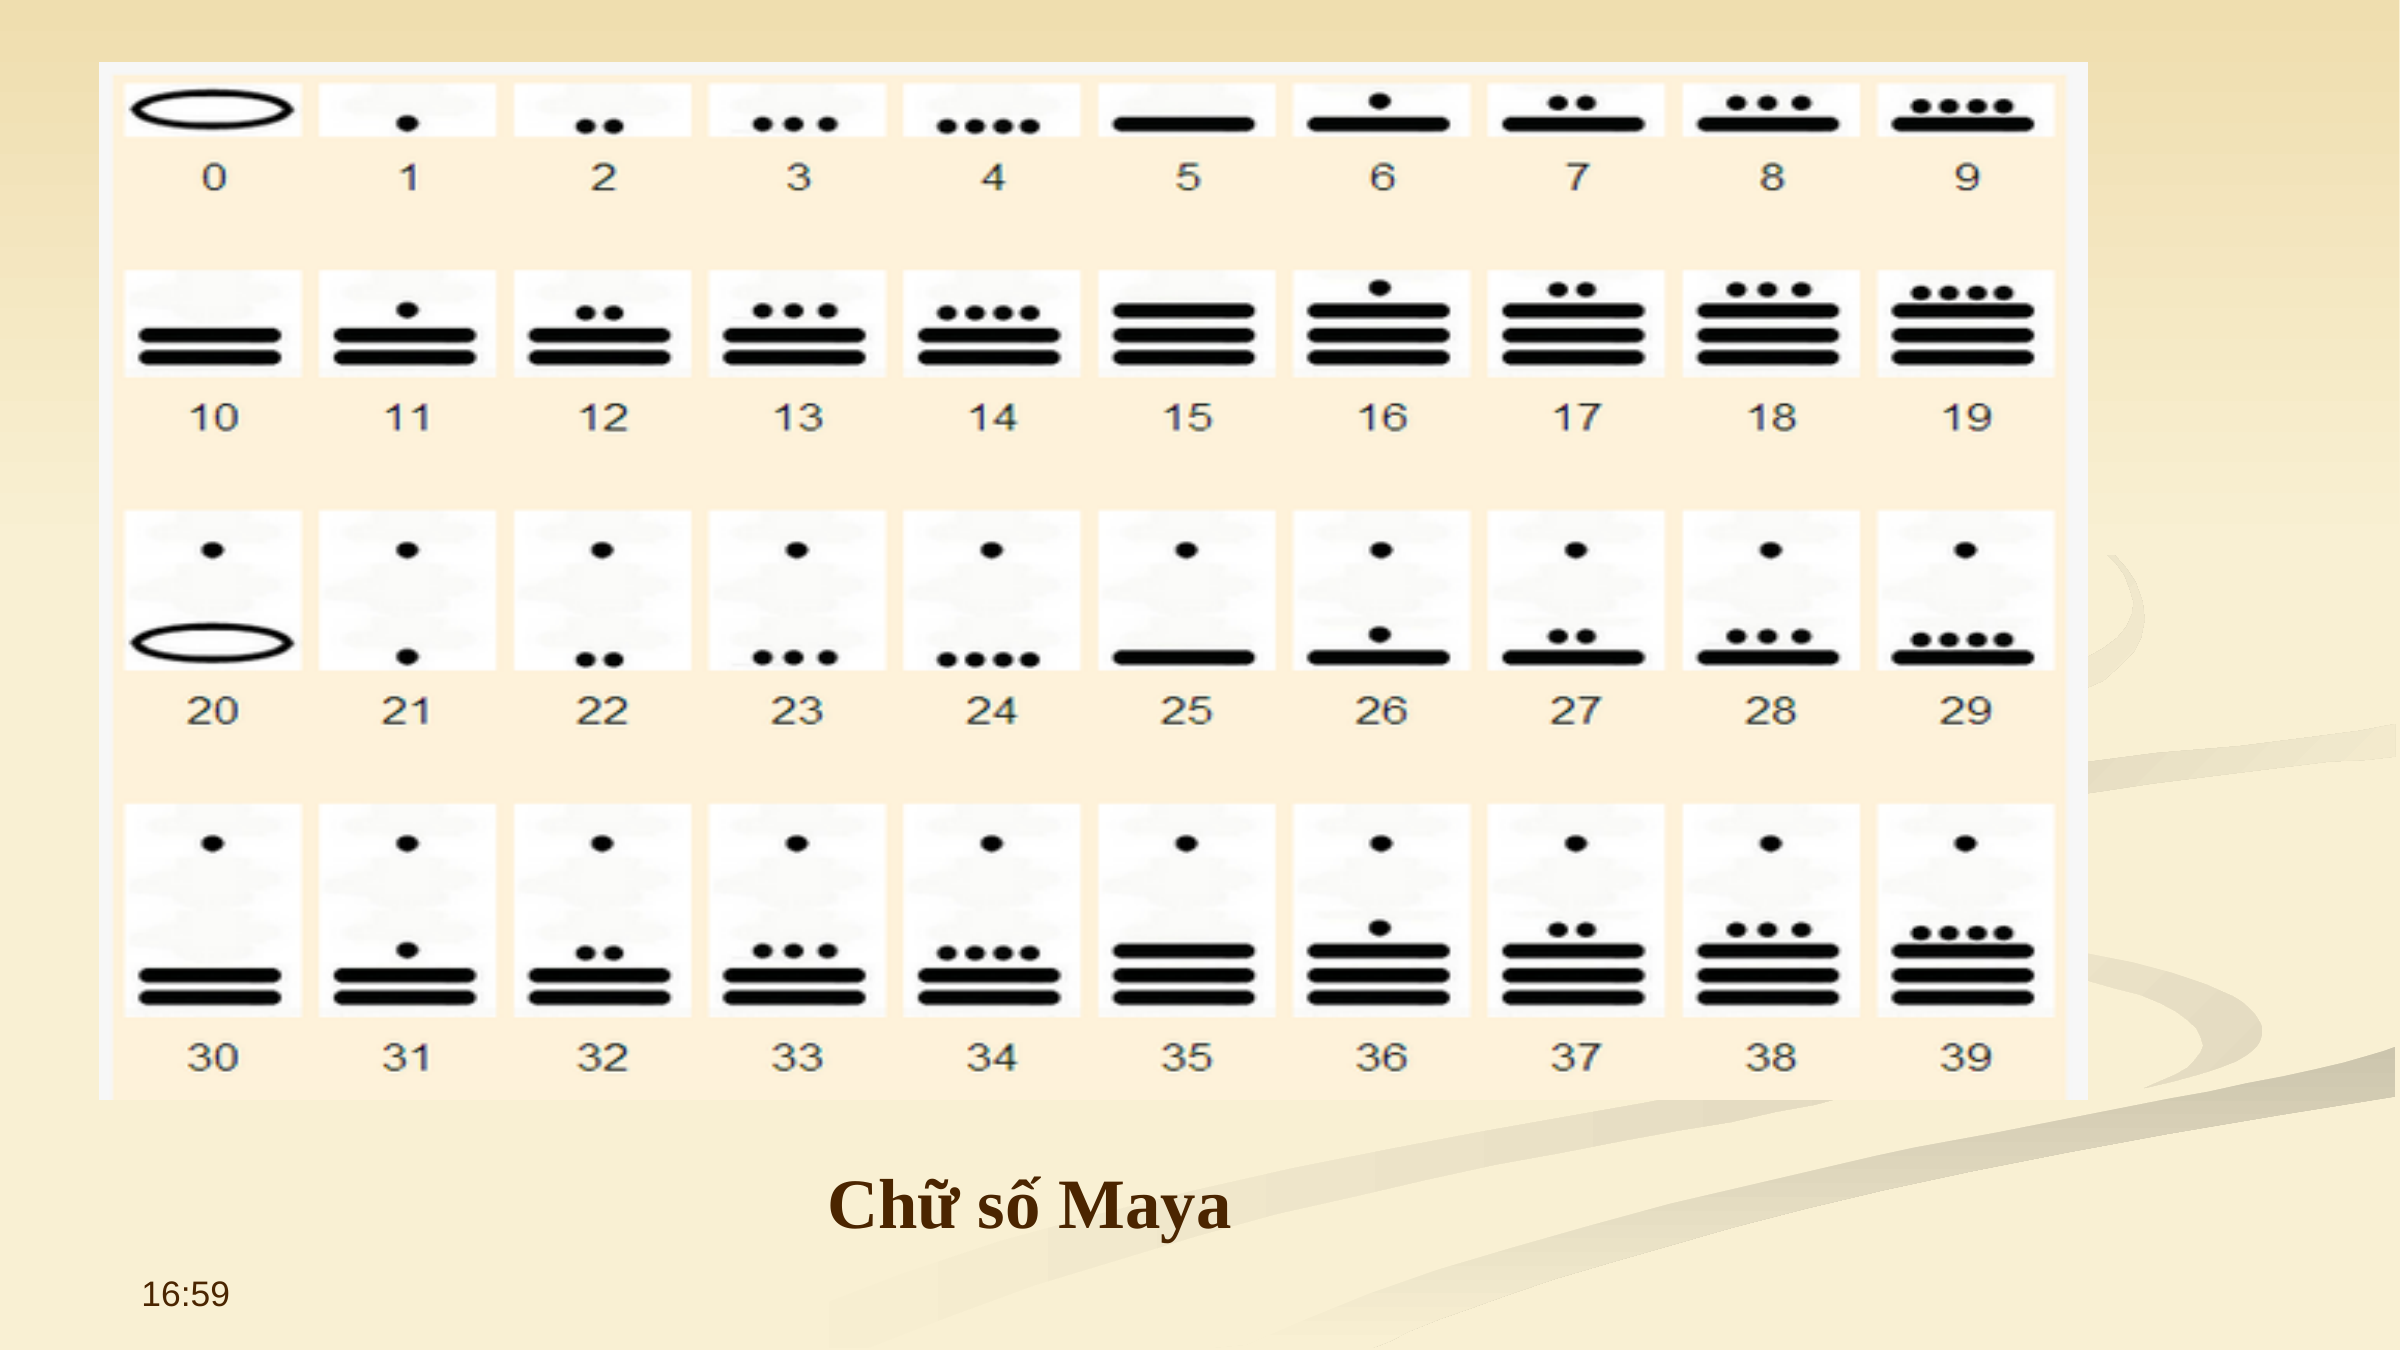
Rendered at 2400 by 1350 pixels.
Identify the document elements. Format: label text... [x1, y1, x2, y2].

picture [99, 62, 2088, 1101]
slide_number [119, 1230, 681, 1325]
text_box Chữ số Maya [812, 1150, 1247, 1250]
